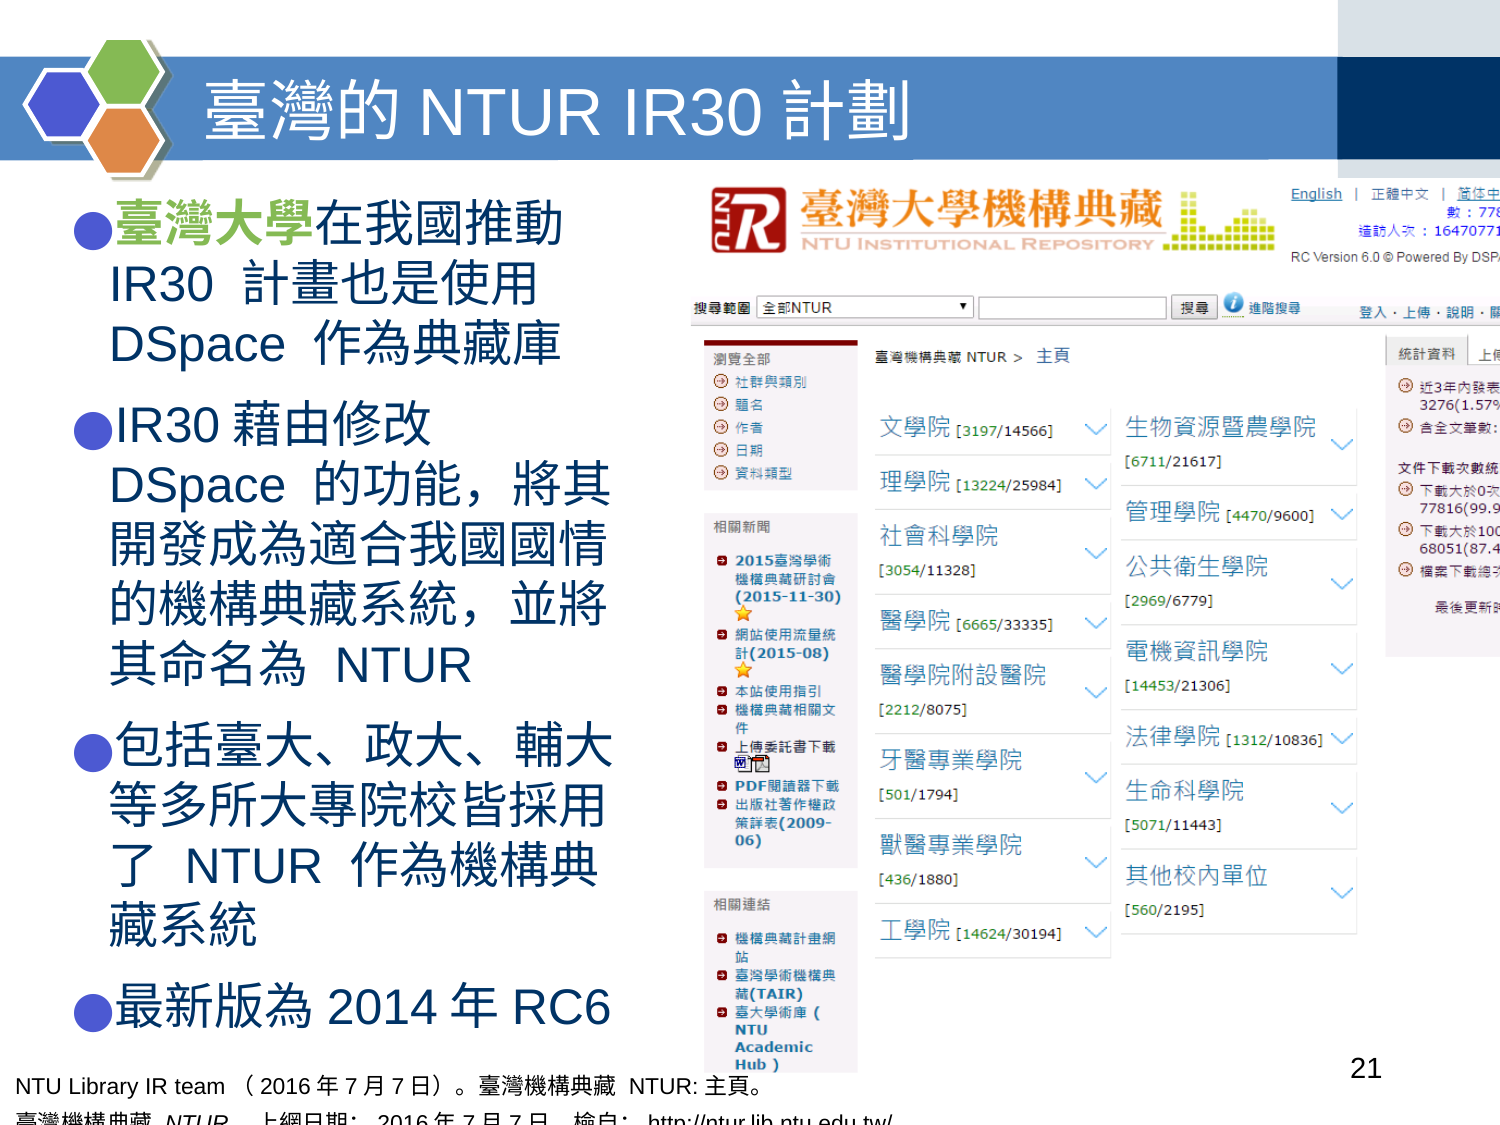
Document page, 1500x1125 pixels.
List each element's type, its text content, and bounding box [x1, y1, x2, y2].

title 臺灣的NTUR IR30計劃 [187, 62, 1288, 155]
list 臺灣大學在我國推動 IR30 計畫也是使用 DSpace 作為典藏庫 IR30藉由修改 DSpace 的功能，將其開發成為適合我國國情的機構典藏系統，並將其命名為 NTUR 包括臺大、政大、輔大等多所大專院校皆採用了 NTUR 作為機構典藏系統 最新版為2014年RC6 [18, 176, 641, 1038]
text_box NTU Library IR team（2016年7月7日）。臺灣機構典藏 NTUR:主頁。 臺灣機構典藏 NTUR。上網日期：2016年7月7日，檢自：http://ntur.lib.ntu.edu.tw/ [0, 1072, 685, 1125]
picture [690, 178, 1500, 1125]
